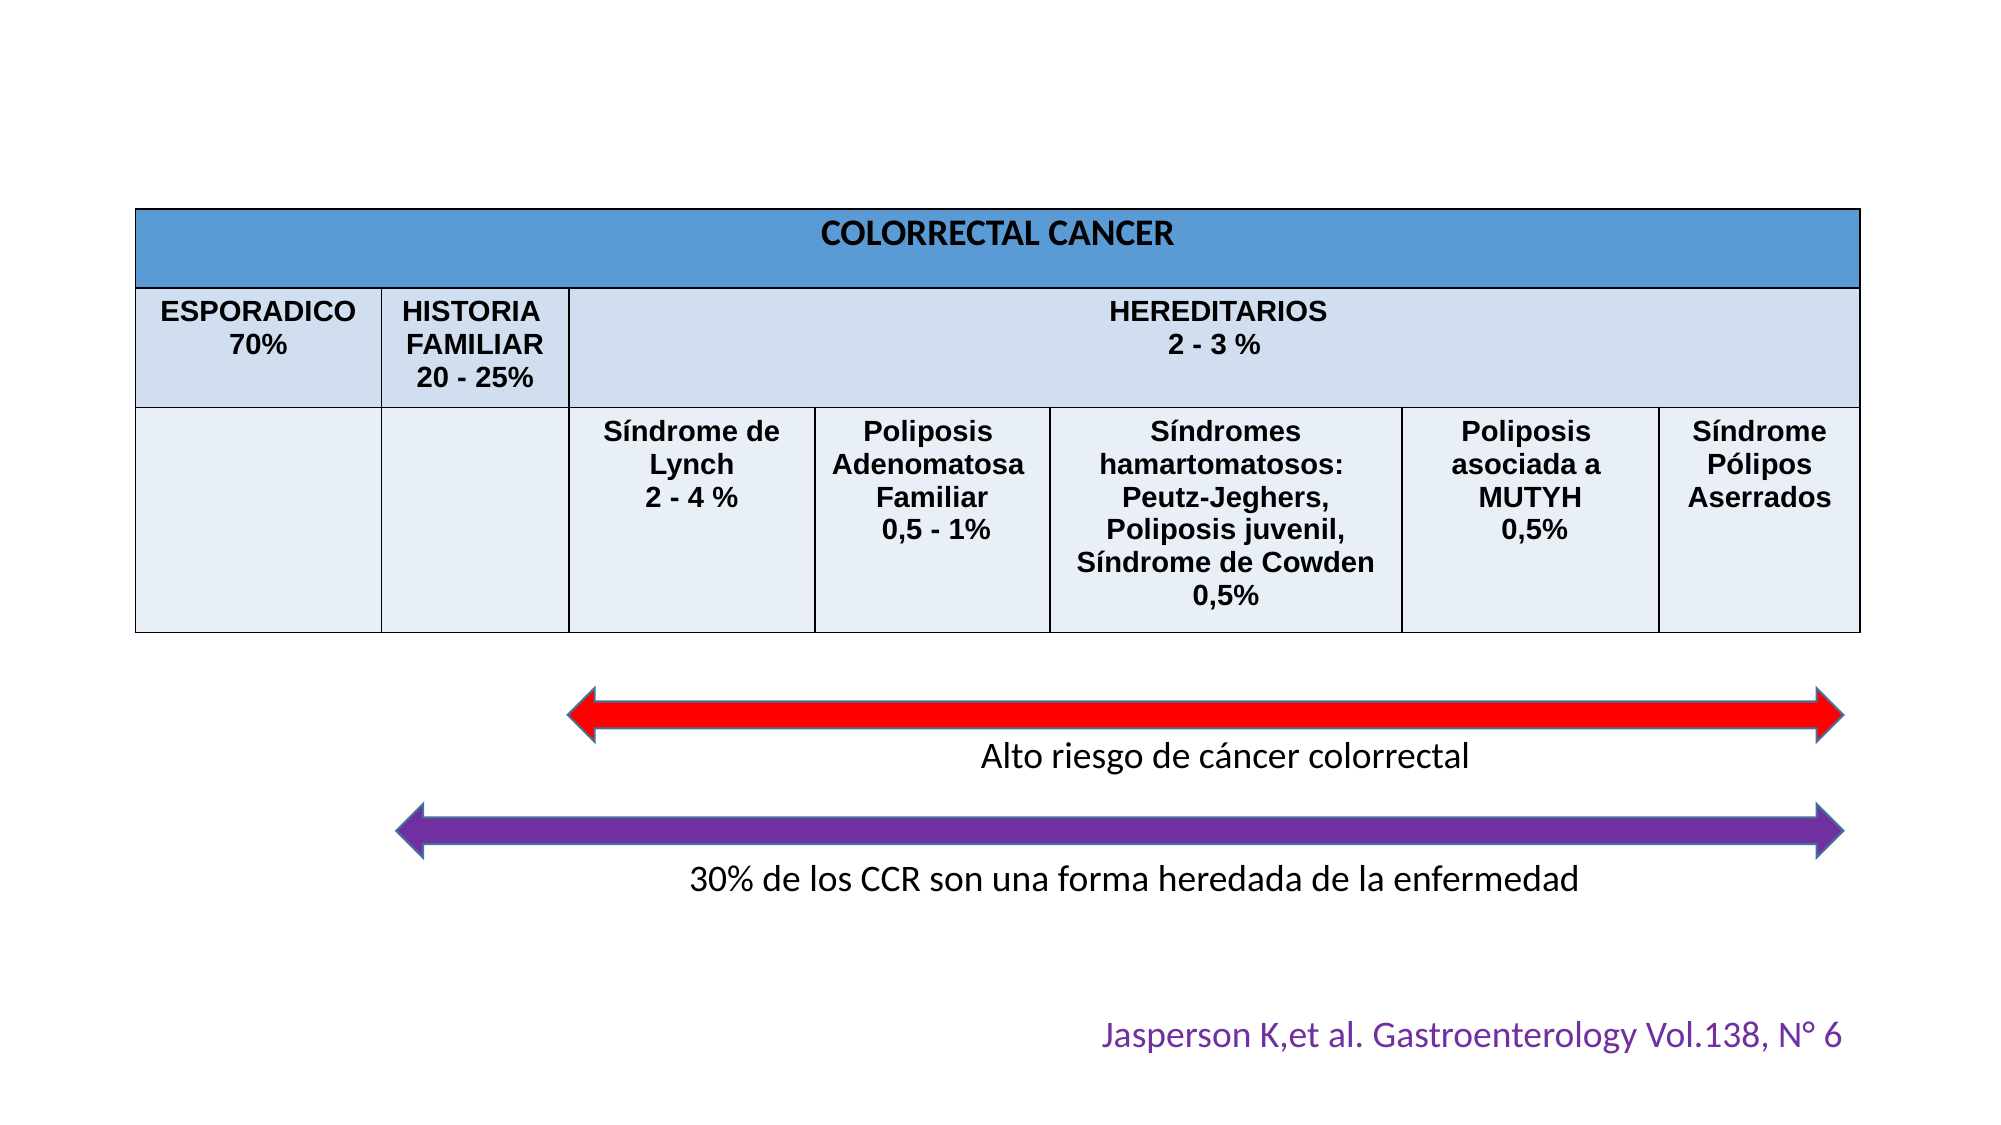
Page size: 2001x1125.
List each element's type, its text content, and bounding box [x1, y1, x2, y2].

table_cell Poliposis asociada a MUTYH 0,5% [1403, 408, 1658, 632]
table_cell Síndrome Pólipos Aserrados [1660, 408, 1859, 632]
table_cell Poliposis Adenomatosa Familiar 0,5 - 1% [816, 408, 1049, 632]
text_box [566, 685, 1845, 745]
text_box 30% de los CCR son una forma heredada de la enfermedad [674, 846, 1596, 907]
table_cell HISTORIA FAMILIAR 20 - 25% [382, 289, 568, 407]
text_box Alto riesgo de cáncer colorrectal [966, 730, 1486, 784]
table_cell [136, 408, 381, 632]
text_box Jasperson K,et al. Gastroenterology Vol.138, N° 6 [1087, 1002, 1859, 1063]
table_cell Síndrome de Lynch 2 - 4 % [570, 408, 814, 632]
table_cell ESPORADICO 70% [136, 289, 381, 407]
table_cell HEREDITARIOS 2 - 3 % [570, 289, 1859, 407]
text_box [394, 801, 1845, 861]
table_cell [382, 408, 568, 632]
table_cell Síndromes hamartomatosos: Peutz-Jeghers, Poliposis juvenil, Síndrome de Cowden 0,5% [1051, 408, 1401, 632]
table_header COLORRECTAL CANCER [136, 210, 1859, 287]
